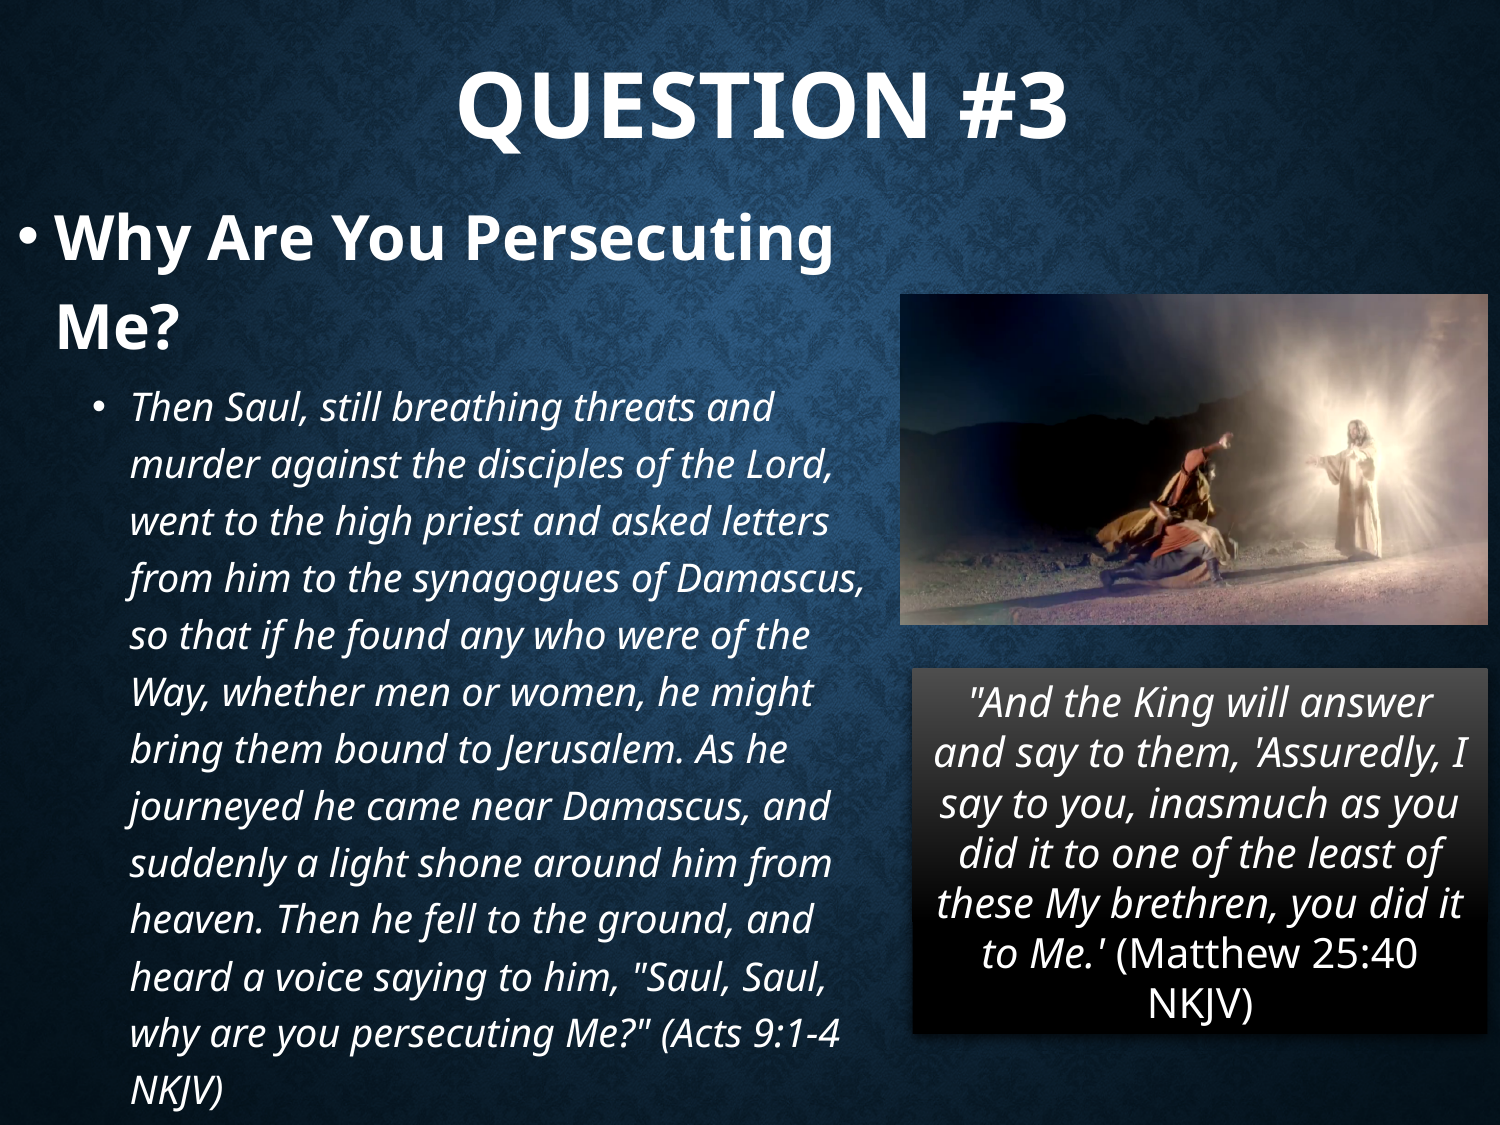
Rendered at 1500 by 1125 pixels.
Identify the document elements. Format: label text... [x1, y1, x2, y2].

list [899, 293, 1488, 626]
title Question #3 [125, 0, 1400, 218]
text_box "And the King will answer and say to them, 'Assuredly, I say to you, inasmuch as you did it to one of the least of these My brethren, you did it to Me.' (Matthew 25:40 NKJV) [912, 668, 1488, 1034]
list Why Are You Persecuting Me? Then Saul, still breathing threats and murder against the disciples of the Lord, went to the high priest and asked letters from him to the synagogues of Damascus, so that if he found any who were of the Way, whether men or women, he might bring them bound to Jerusalem. As he journeyed he came near Damascus, and suddenly a light shone around him from heaven. Then he fell to the ground, and heard a voice saying to him, "Saul, Saul, why are you persecuting Me?" (Acts 9:1-4 NKJV) [2, 174, 900, 1000]
